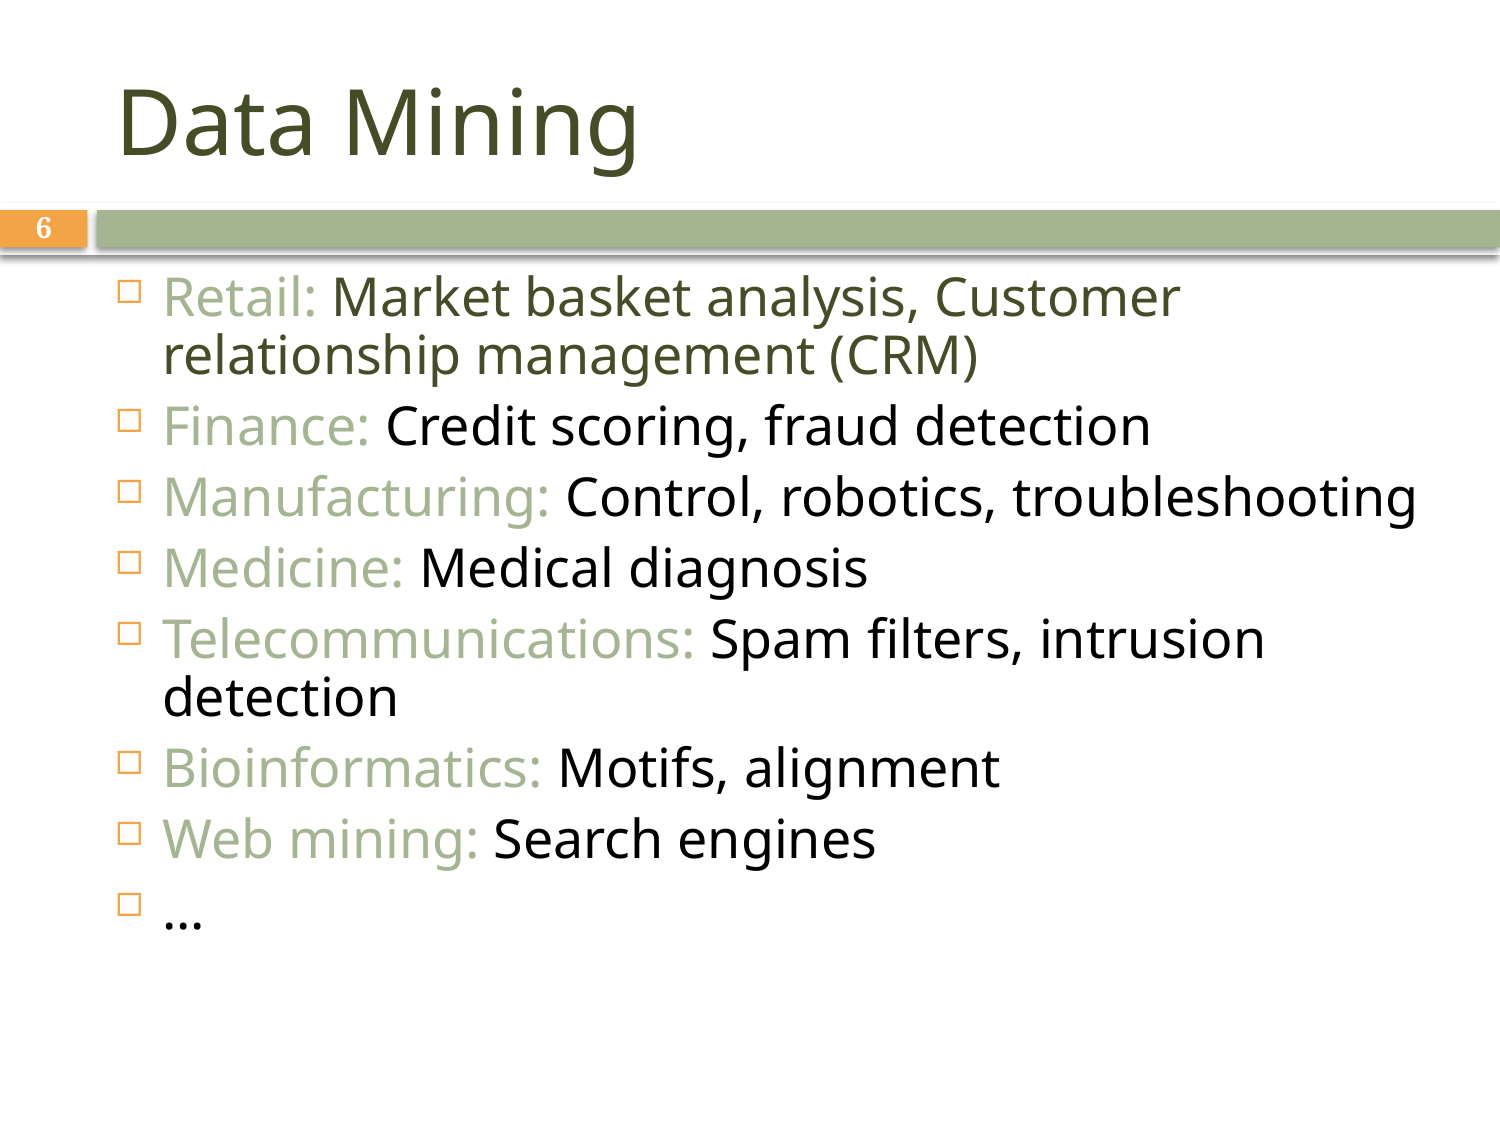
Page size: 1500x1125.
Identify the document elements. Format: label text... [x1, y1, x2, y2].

title Data Mining [100, 37, 1438, 200]
list Retail: Market basket analysis, Customer relationship management (CRM) Finance: Credit scoring, fraud detection Manufacturing: Control, robotics, troubleshooting Medicine: Medical diagnosis Telecommunications: Spam filters, intrusion detection Bioinformatics: Motifs, alignment Web mining: Search engines ... [100, 262, 1438, 1000]
slide_number 6 [0, 208, 88, 249]
